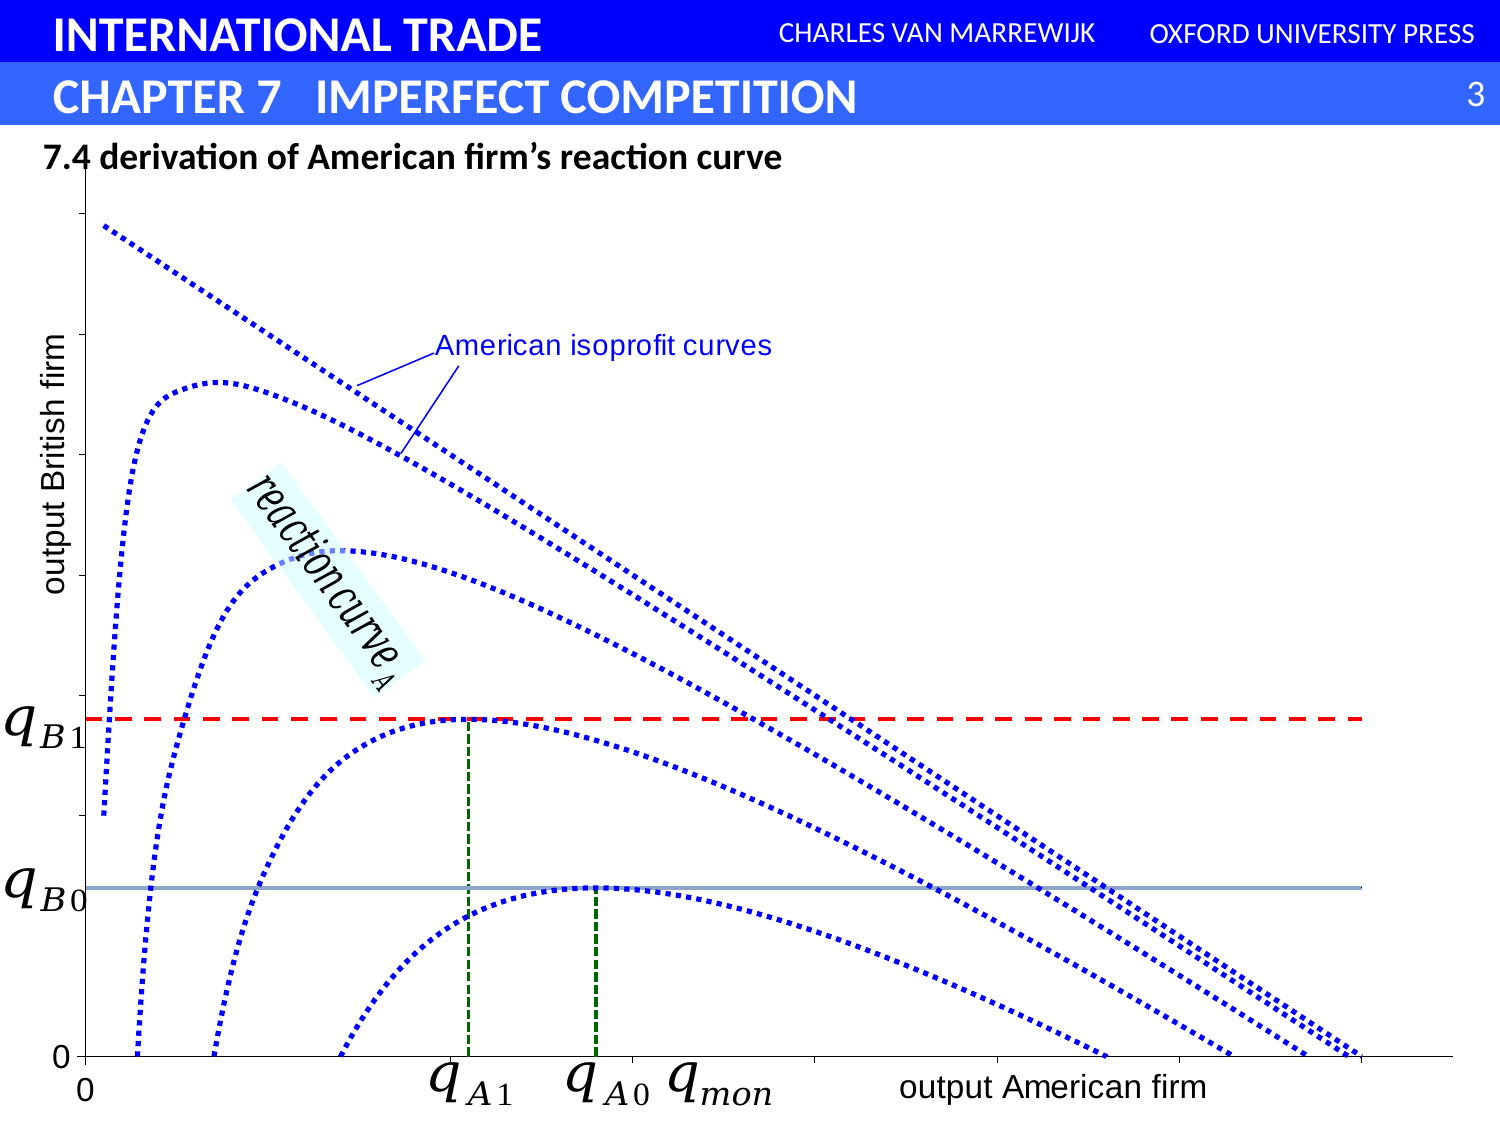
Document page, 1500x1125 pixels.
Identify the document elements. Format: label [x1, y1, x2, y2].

chart [0, 124, 1500, 1125]
